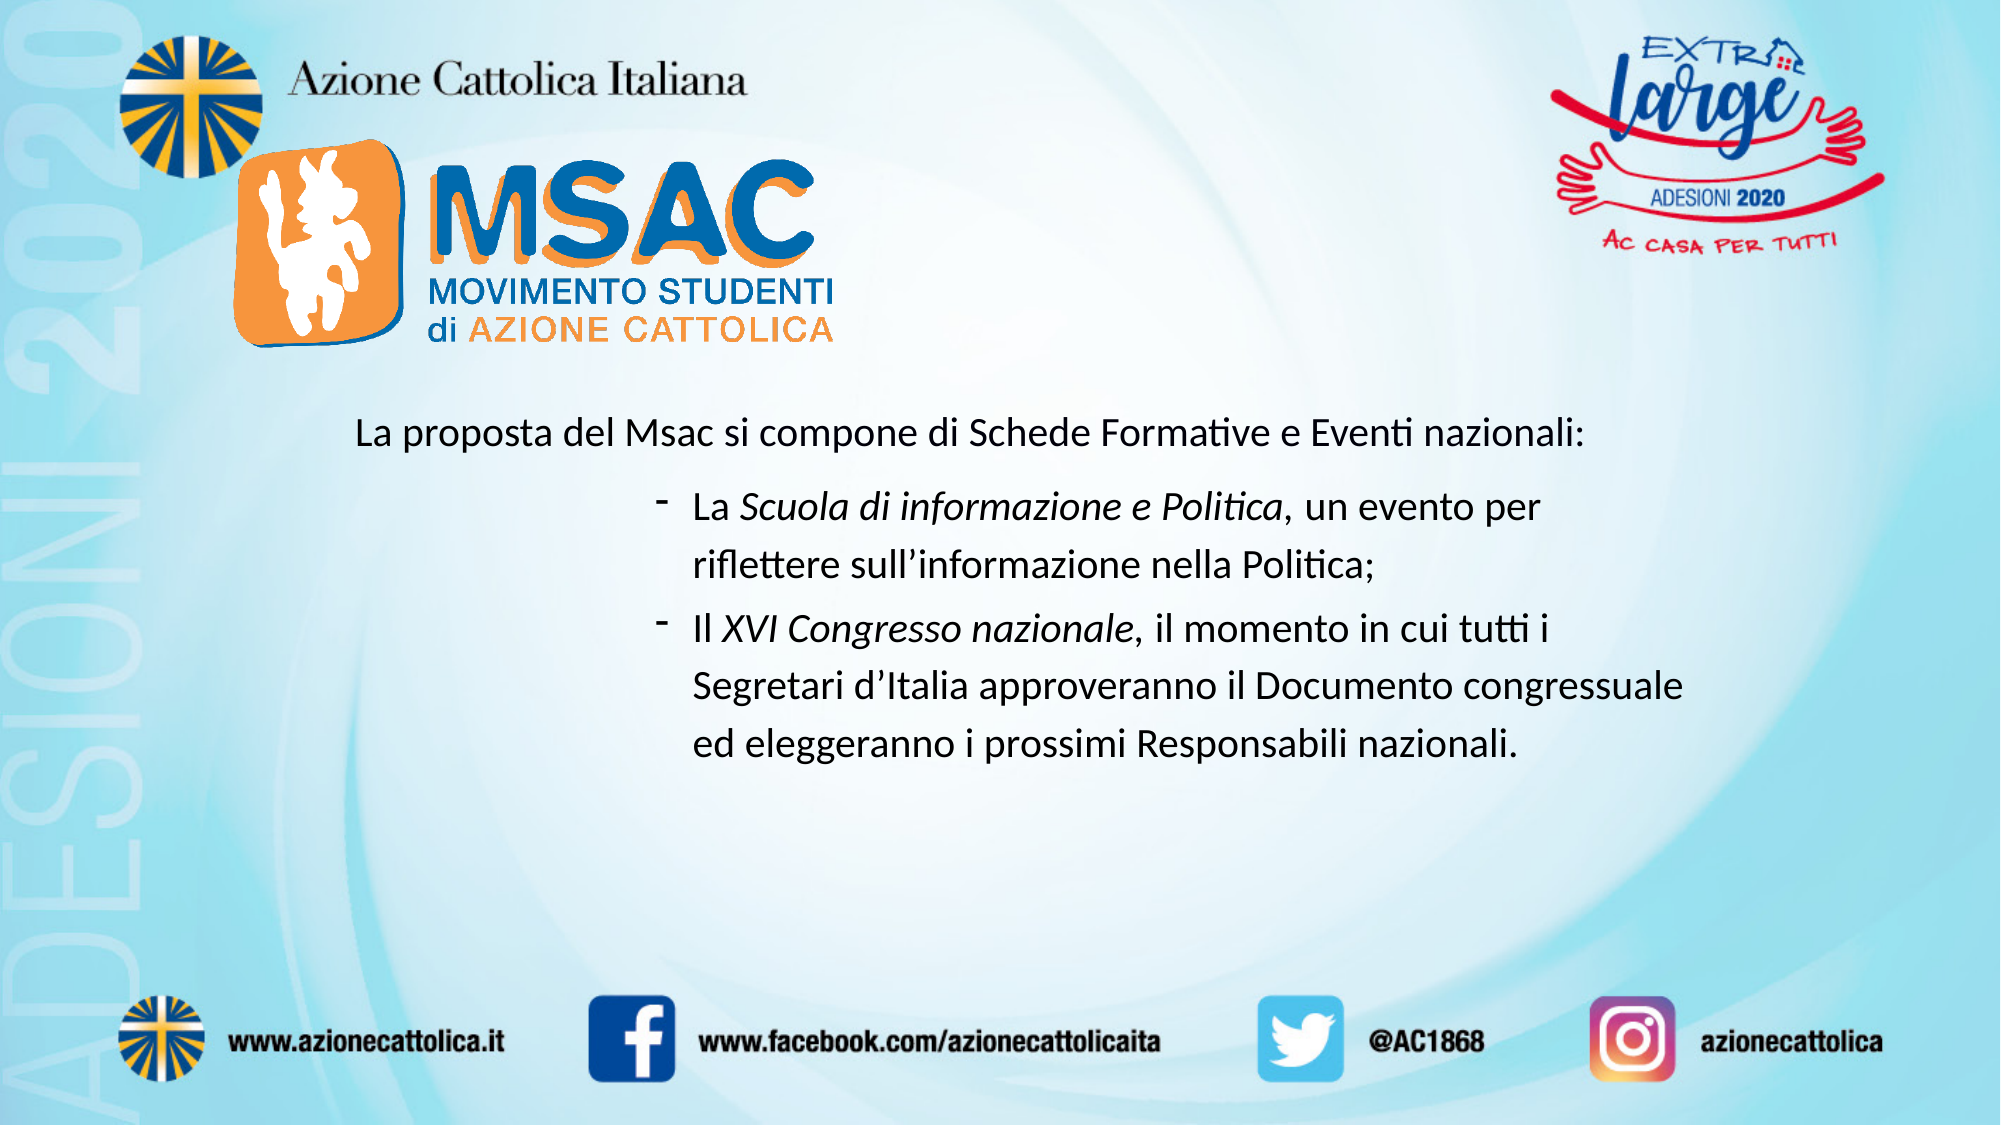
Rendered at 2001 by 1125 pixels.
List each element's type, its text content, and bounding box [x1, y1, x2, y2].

picture [0, 0, 2001, 1125]
text_box La proposta del Msac si compone di Schede Formative e Eventi nazionali: La Scuola di informazione e Politica, un evento per riflettere sull’informazione nella Politica; Il XVI Congresso nazionale, il momento in cui tutti i Segretari d’Italia approveranno il Documento congressuale ed eleggeranno i prossimi Responsabili nazionali. [40, 387, 1702, 773]
